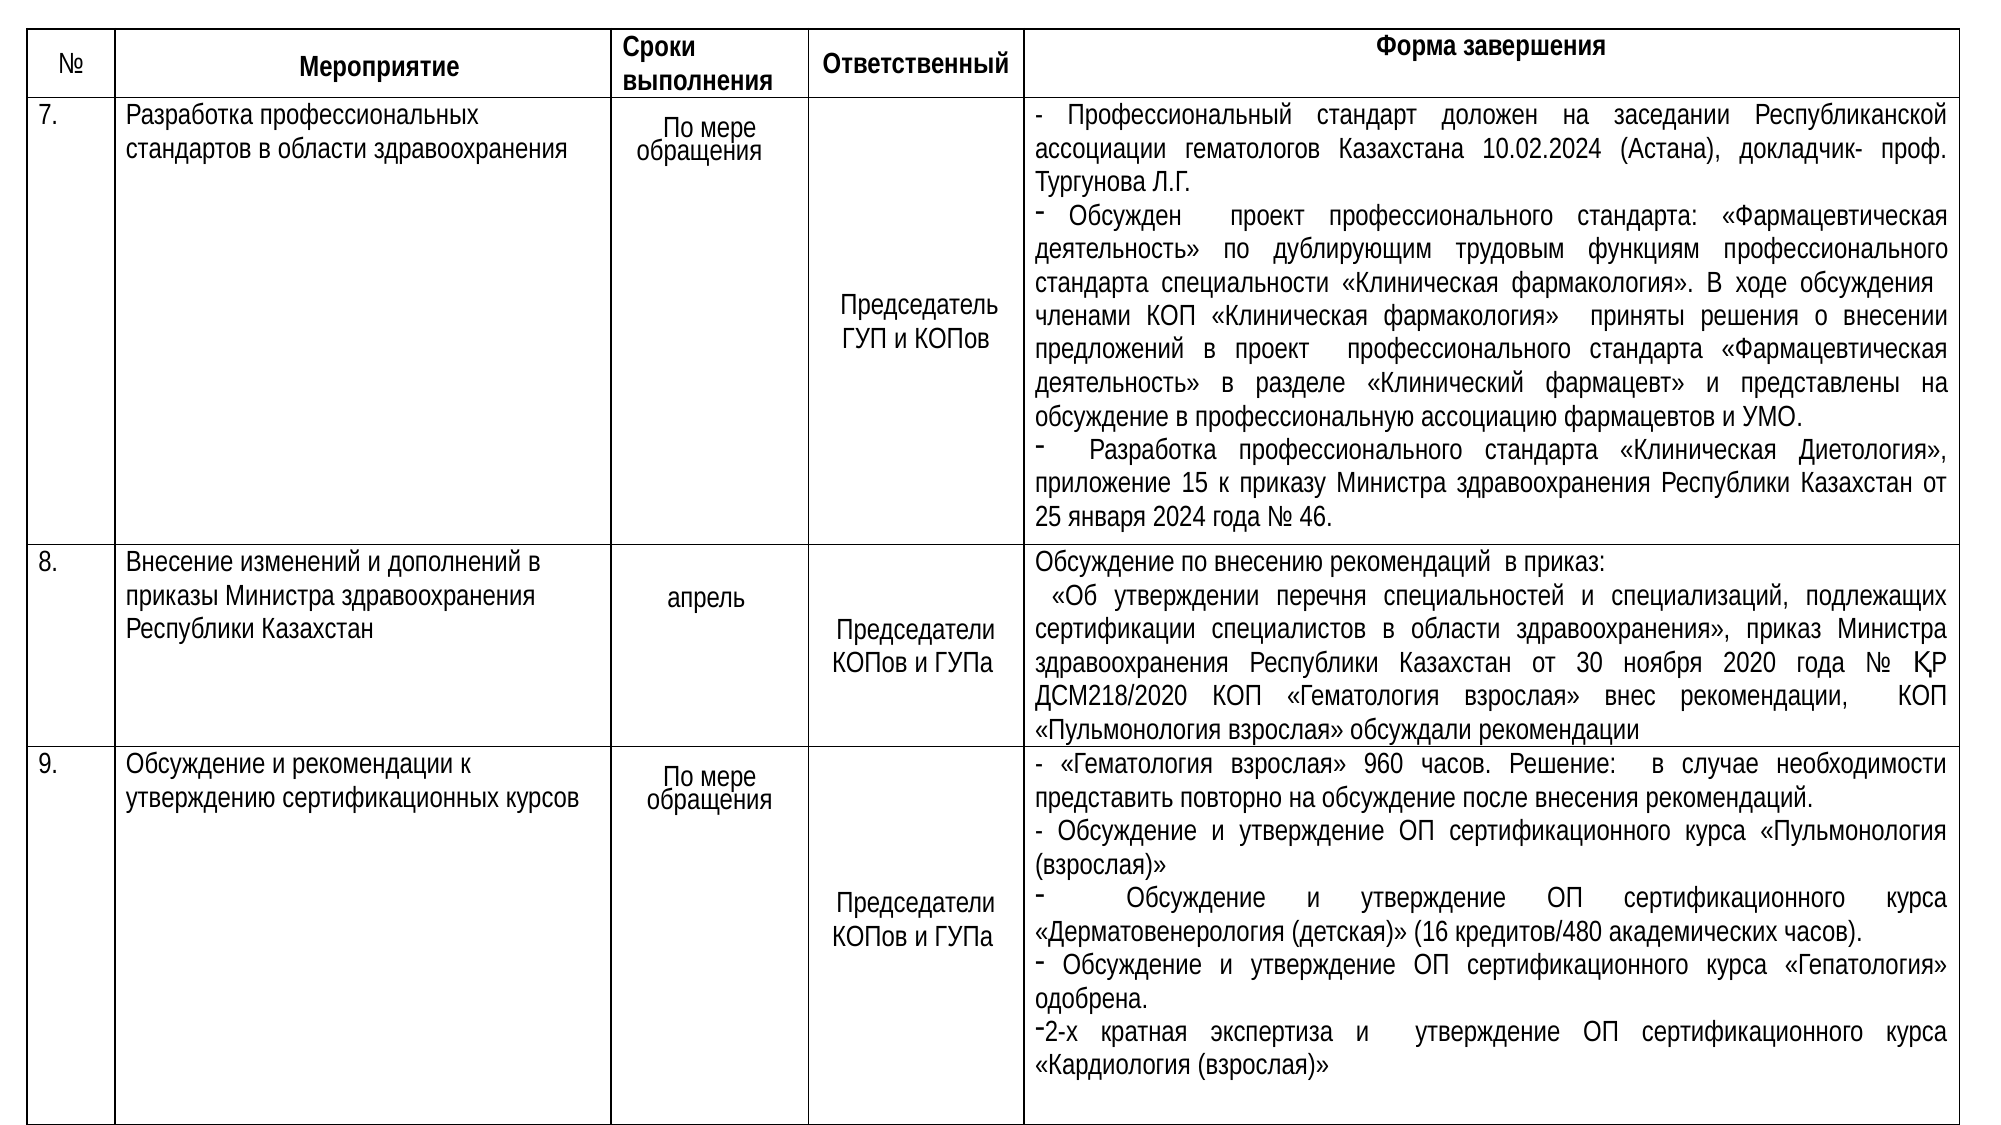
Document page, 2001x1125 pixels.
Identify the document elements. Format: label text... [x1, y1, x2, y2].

table_cell - Профессиональный стандарт доложен на заседании Республиканской ассоциации гематологов Казахстана 10.02.2024 (Астана), докладчик- проф. Тургунова Л.Г. Обсужден проект профессионального стандарта: «Фармацевтическая деятельность» по дублирующим трудовым функциям профессионального стандарта специальности «Клиническая фармакология». В ходе обсуждения членами КОП «Клиническая фармакология» приняты решения о внесении предложений в проект профессионального стандарта «Фармацевтическая деятельность» в разделе «Клинический фармацевт» и представлены на обсуждение в профессиональную ассоциацию фармацевтов и УМО. Разработка профессионального стандарта «Клиническая Диетология», приложение 15 к приказу Министра здравоохранения Республики Казахстан от 25 января 2024 года № 46. [1025, 98, 1959, 544]
table_cell Обсуждение и рекомендации к утверждению сертификационных курсов [116, 747, 610, 1124]
table_header Ответственный [809, 30, 1023, 97]
table_cell Председатели КОПов и ГУПа [809, 747, 1023, 1124]
table_header Сроки выполнения [612, 30, 808, 97]
table_cell 8. [28, 545, 114, 746]
table_cell 9. [28, 747, 114, 1124]
table_cell Председатель ГУП и КОПов [809, 98, 1023, 544]
table_cell Разработка профессиональных стандартов в области здравоохранения [116, 98, 610, 544]
table_header Форма завершения [1025, 30, 1959, 97]
table_cell По мере обращения [612, 747, 808, 1124]
table_header № [28, 30, 114, 97]
table_cell 7. [28, 98, 114, 544]
table_cell Председатели КОПов и ГУПа [809, 545, 1023, 746]
table_cell Обсуждение по внесению рекомендаций в приказ: «Об утверждении перечня специальностей и специализаций, подлежащих сертификации специалистов в области здравоохранения», приказ Министра здравоохранения Республики Казахстан от 30 ноября 2020 года № ҚР ДСМ218/2020 КОП «Гематология взрослая» внес рекомендации, КОП «Пульмонология взрослая» обсуждали рекомендации [1025, 545, 1959, 746]
table_cell По мере обращения [612, 98, 808, 544]
table_header Мероприятие [116, 30, 610, 97]
table_cell Внесение изменений и дополнений в приказы Министра здравоохранения Республики Казахстан [116, 545, 610, 746]
table_cell апрель [612, 545, 808, 746]
table_cell - «Гематология взрослая» 960 часов. Решение: в случае необходимости представить повторно на обсуждение после внесения рекомендаций. - Обсуждение и утверждение ОП сертификационного курса «Пульмонология (взрослая)» Обсуждение и утверждение ОП сертификационного курса «Дерматовенерология (детская)» (16 кредитов/480 академических часов). Обсуждение и утверждение ОП сертификационного курса «Гепатология» одобрена. 2-х кратная экспертиза и утверждение ОП сертификационного курса «Кардиология (взрослая)» [1025, 747, 1959, 1124]
